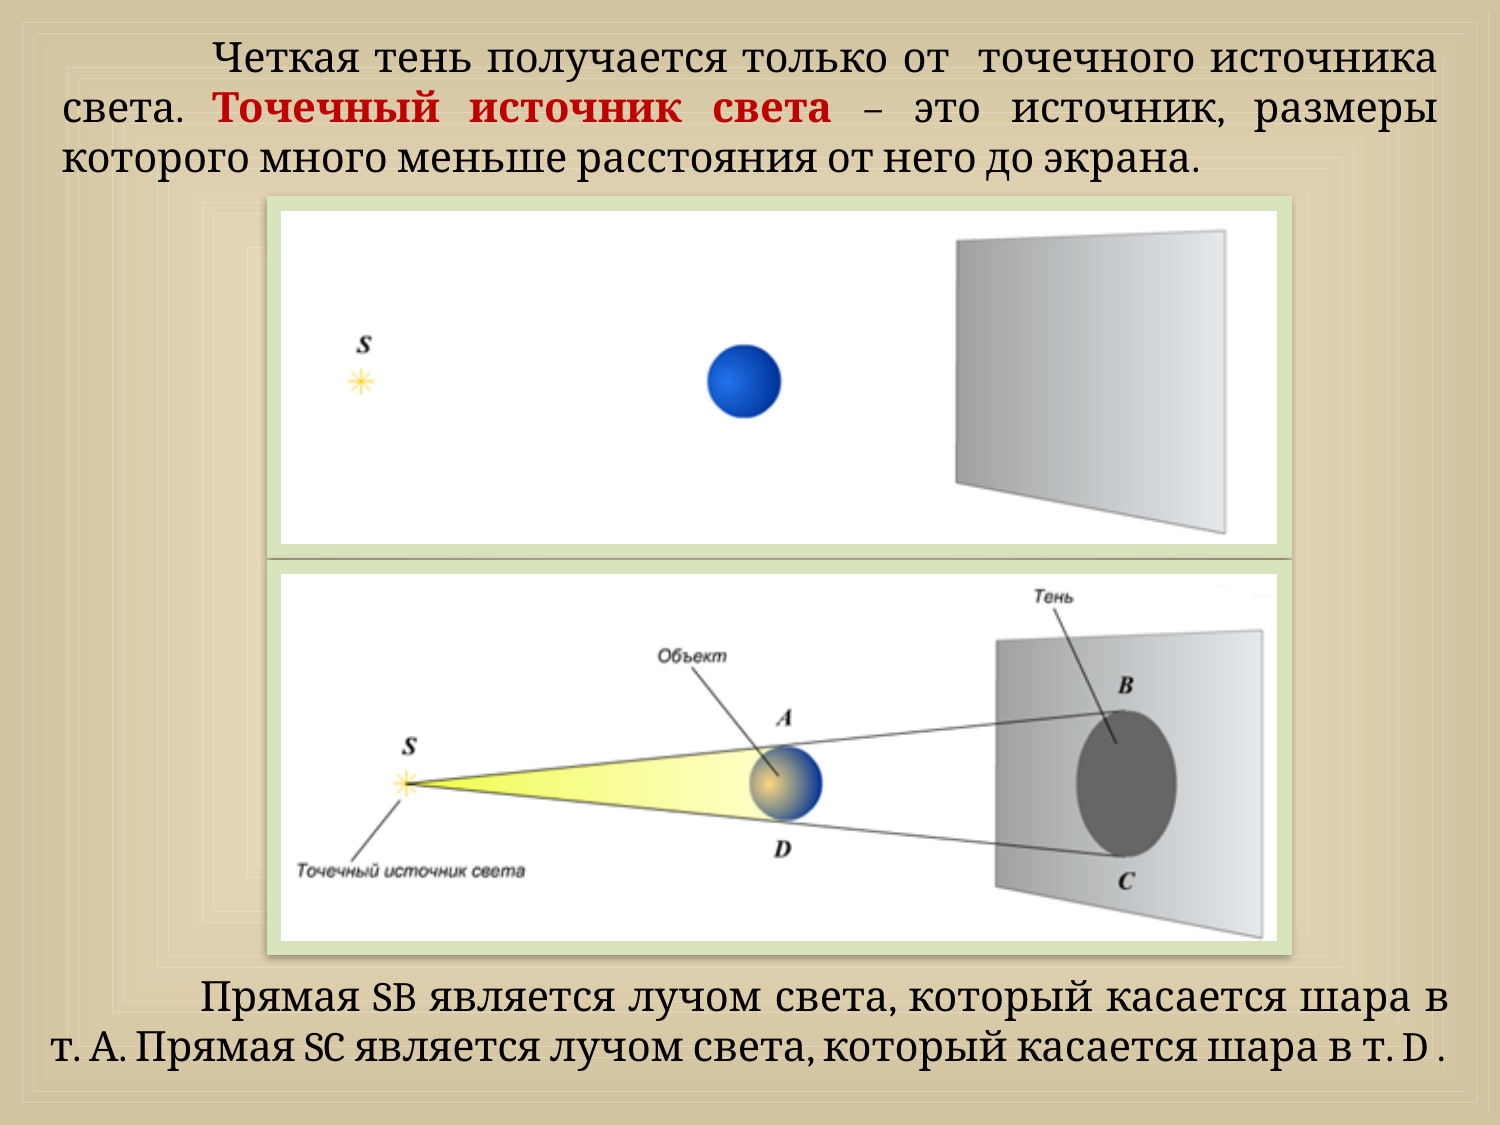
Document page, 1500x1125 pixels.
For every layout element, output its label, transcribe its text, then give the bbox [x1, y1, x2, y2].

picture [280, 573, 1278, 942]
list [280, 210, 1278, 544]
text_box [0, 0, 1500, 1125]
text_box Прямая SB является лучом света, который касается шара в т. А. Прямая SC является лучом света, который касается шара в т. D . [35, 960, 1465, 1078]
text_box Четкая тень получается только от точечного источника света. Точечный источник света – это источник, размеры которого много меньше расстояния от него до экрана. [46, 35, 1454, 176]
